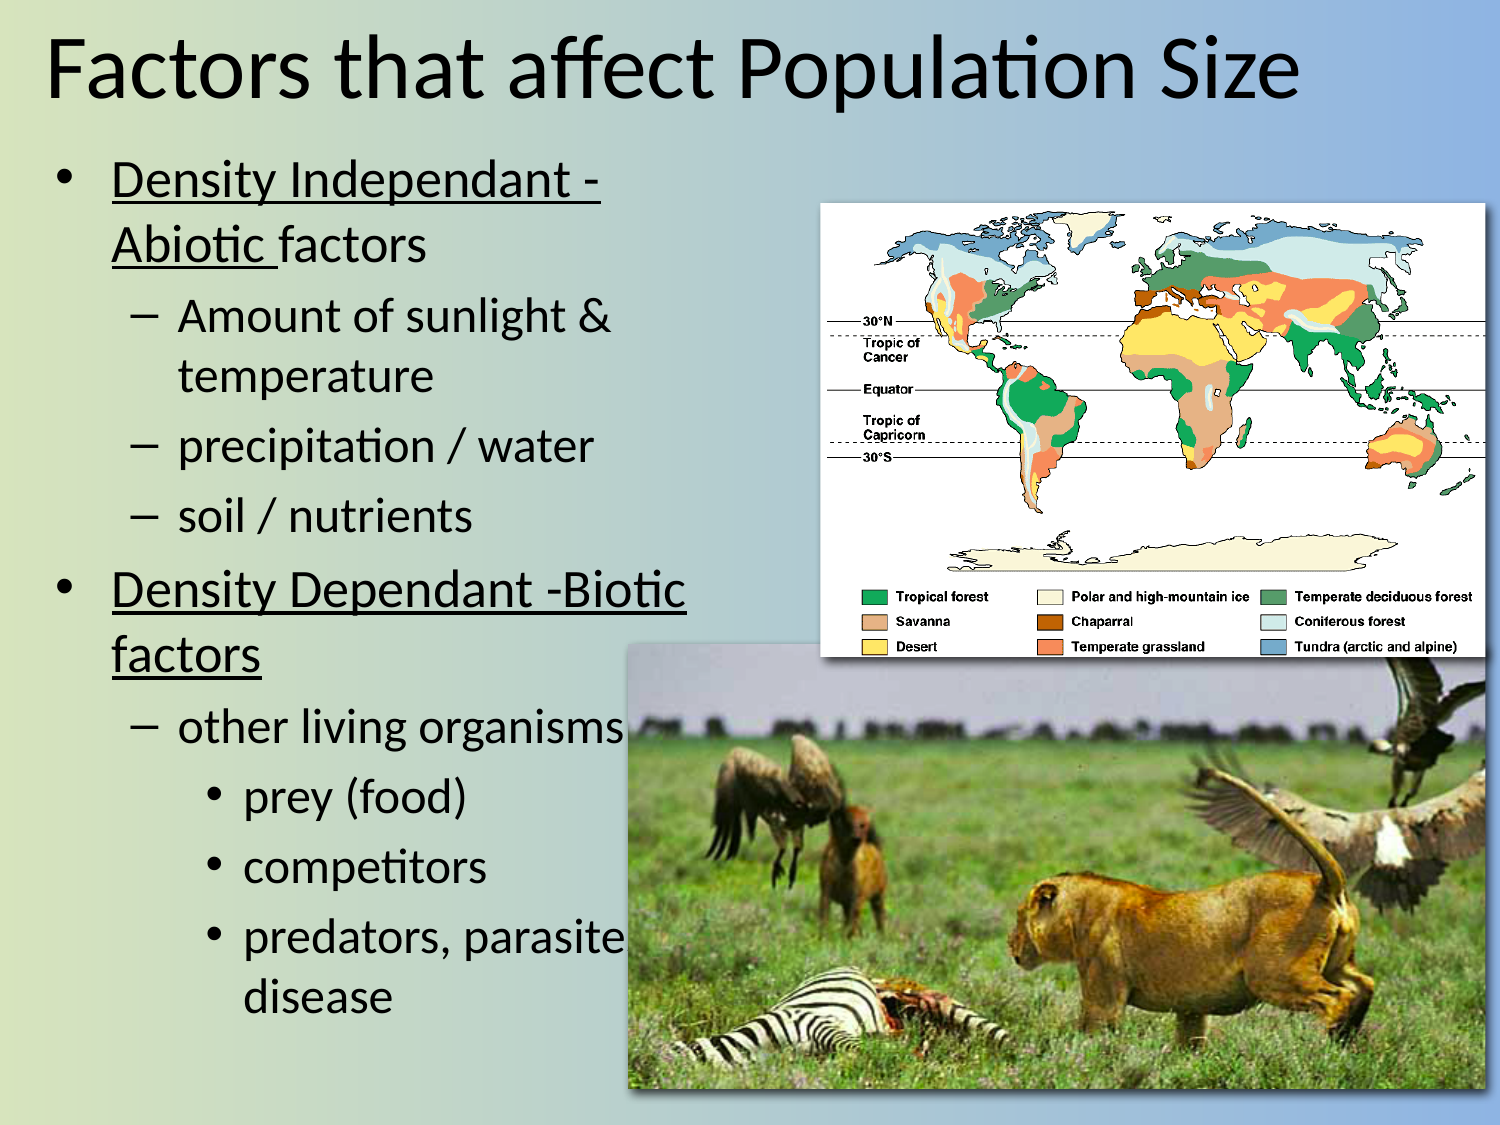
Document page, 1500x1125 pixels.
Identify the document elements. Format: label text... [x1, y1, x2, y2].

title Factors that affect Population Size [0, 0, 1351, 124]
list Density Independant - Abiotic factors Amount of sunlight & temperature precipitation / water soil / nutrients Density Dependant -Biotic factors other living organisms prey (food) competitors predators, parasites, disease [40, 135, 752, 986]
picture [627, 203, 1486, 1090]
